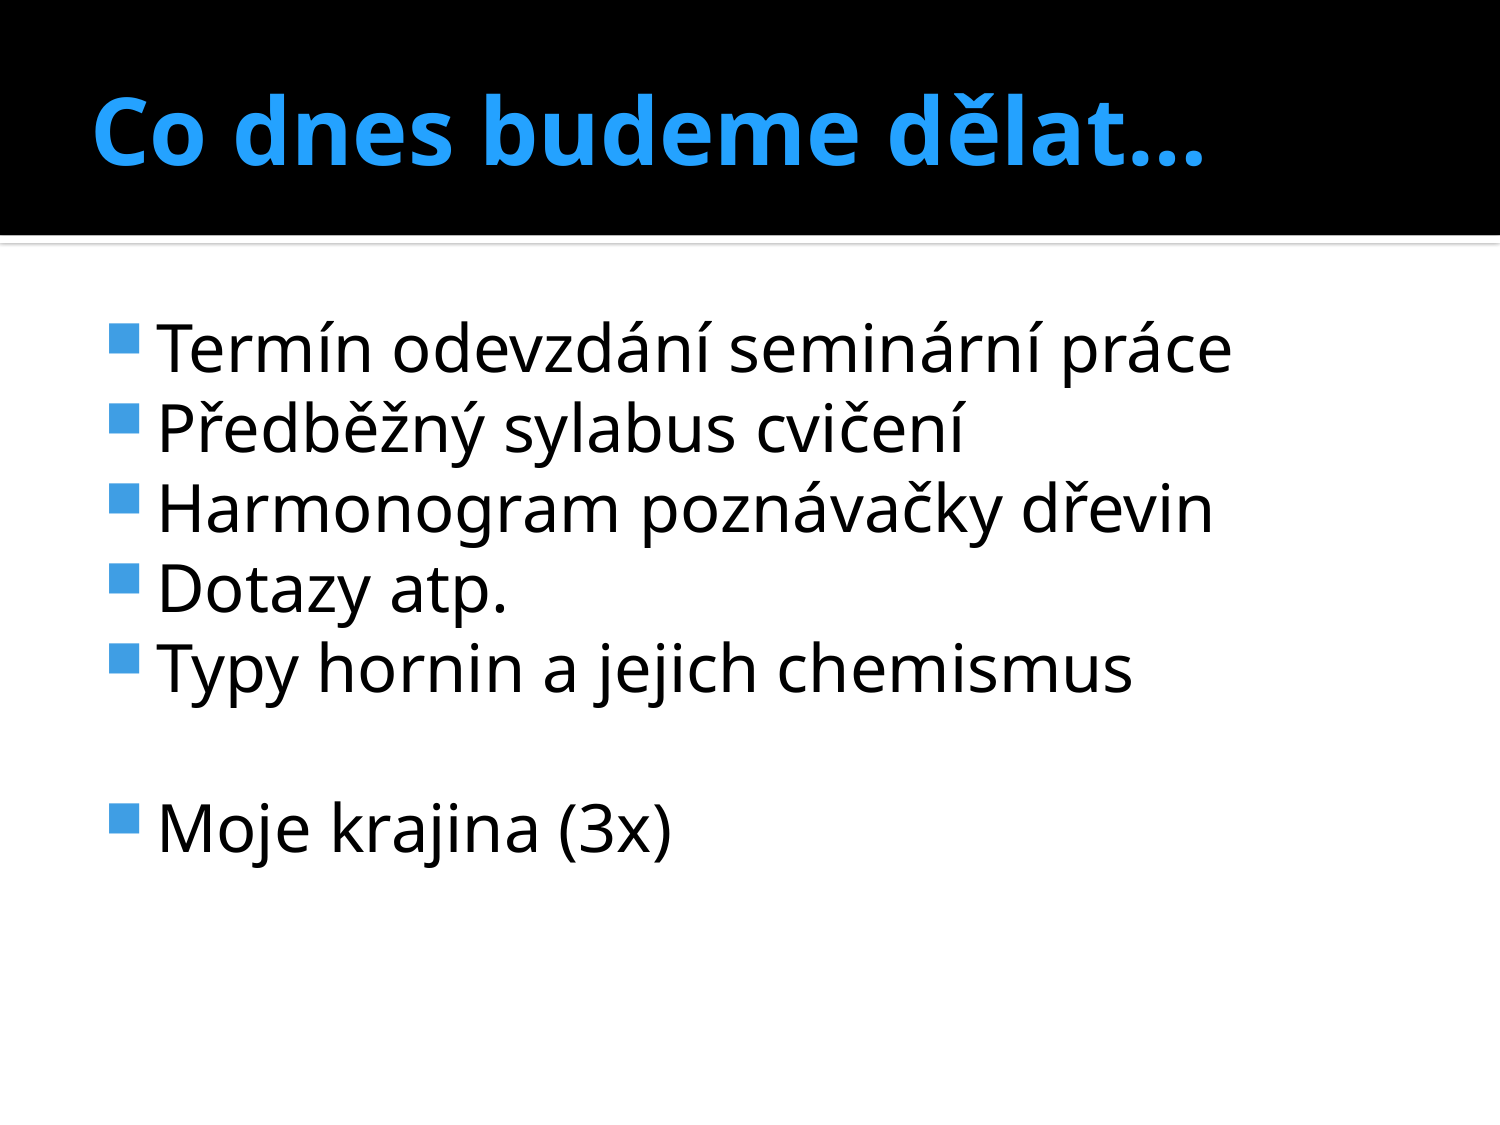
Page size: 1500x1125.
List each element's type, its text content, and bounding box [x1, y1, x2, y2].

title Co dnes budeme dělat… [75, 25, 1425, 231]
list Termín odevzdání seminární práce Předběžný sylabus cvičení Harmonogram poznávačky dřevin Dotazy atp. Typy hornin a jejich chemismus Moje krajina (3x) [75, 291, 1425, 1050]
